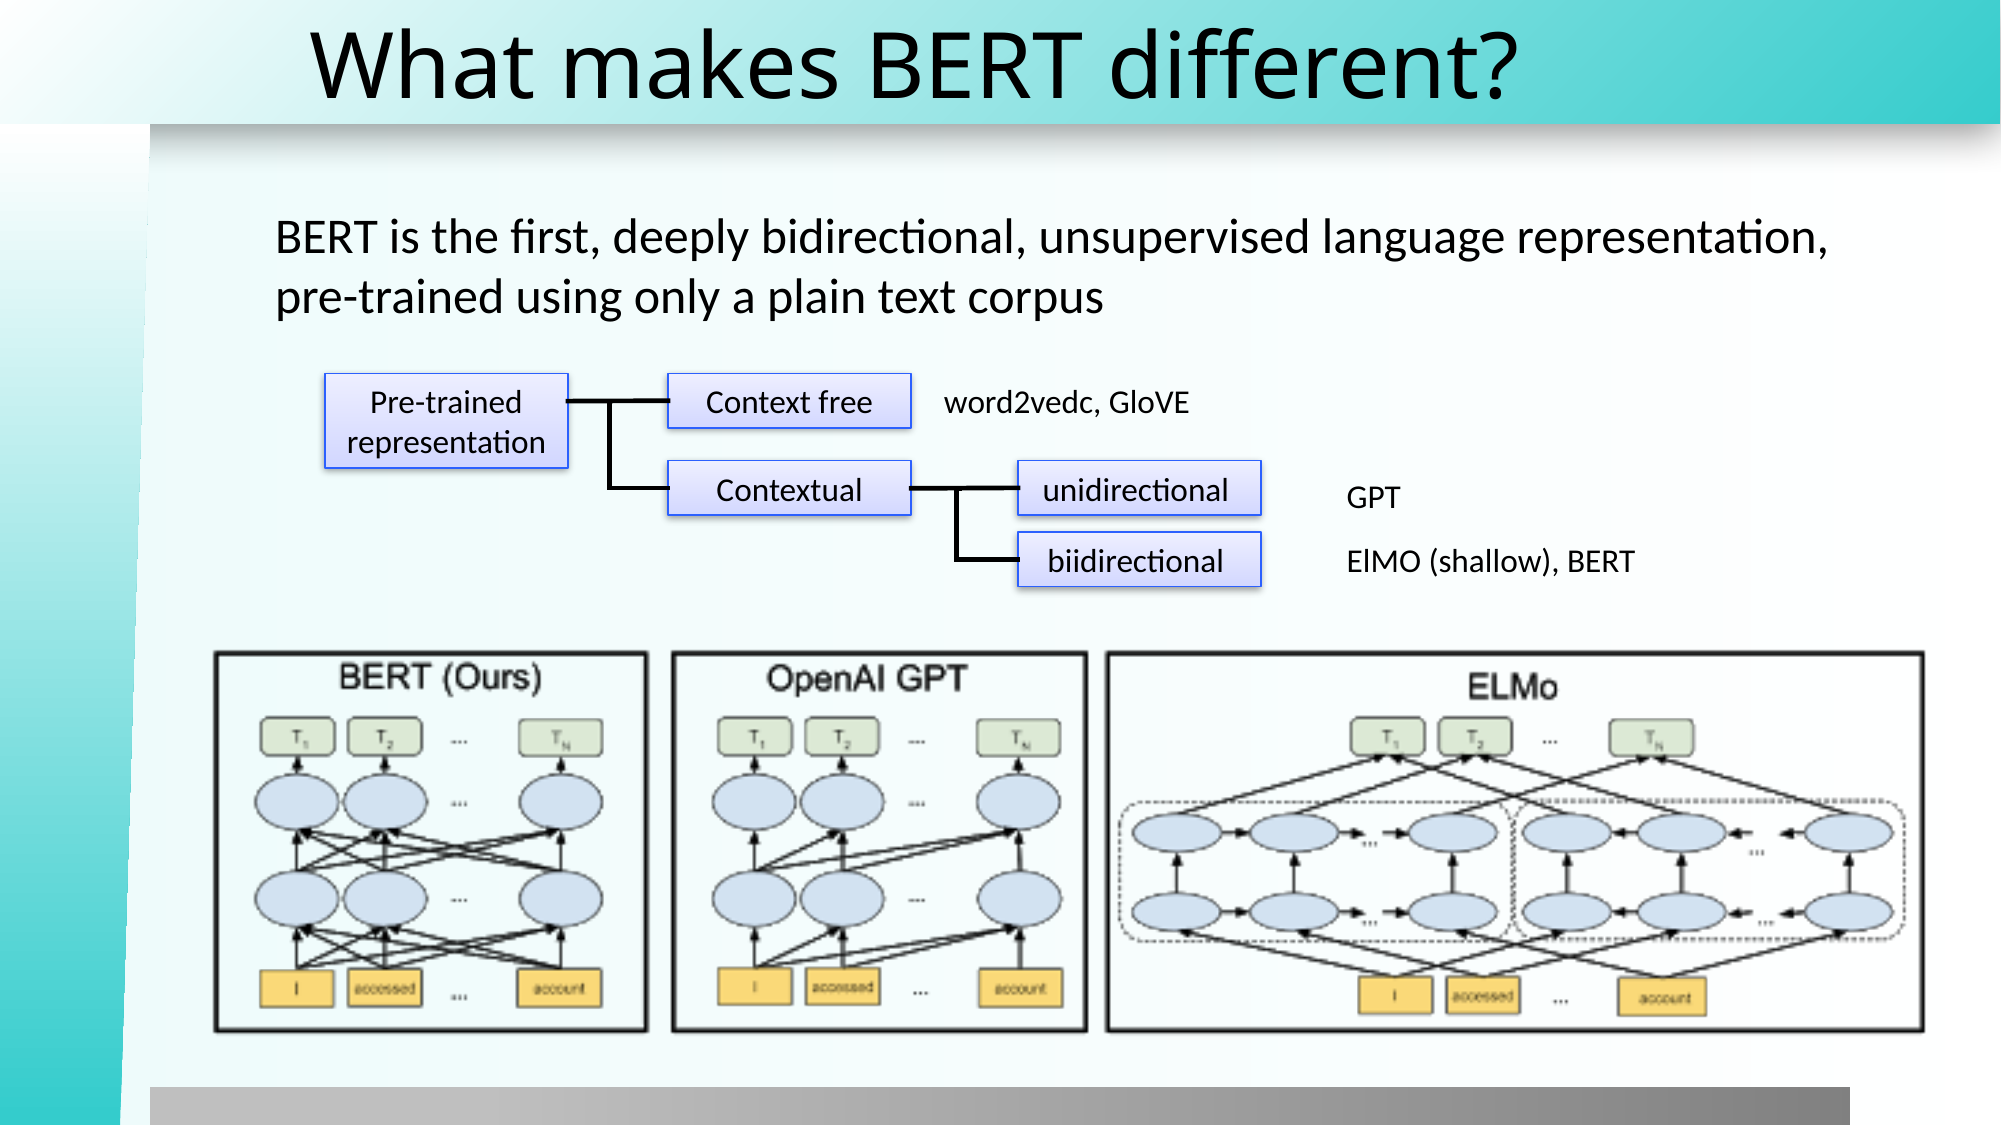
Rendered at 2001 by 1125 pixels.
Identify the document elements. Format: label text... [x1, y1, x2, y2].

text_box ElMO (shallow), BERT [1331, 531, 1688, 587]
text_box GPT [1331, 467, 1652, 523]
text_box unidirectional [1017, 460, 1262, 516]
text_box Context free [667, 373, 912, 429]
title What makes BERT different? [294, 0, 2000, 125]
text_box biidirectional [1017, 531, 1262, 587]
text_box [612, 400, 669, 489]
list BERT is the first, deeply bidirectional, unsupervised language representation, pre-trained using only a plain text corpus [274, 203, 1851, 338]
picture [187, 646, 1931, 1051]
text_box word2vedc, GloVE [929, 373, 1249, 428]
text_box Pre-trained representation [324, 373, 569, 469]
text_box Contextual [667, 460, 912, 516]
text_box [959, 488, 1019, 560]
